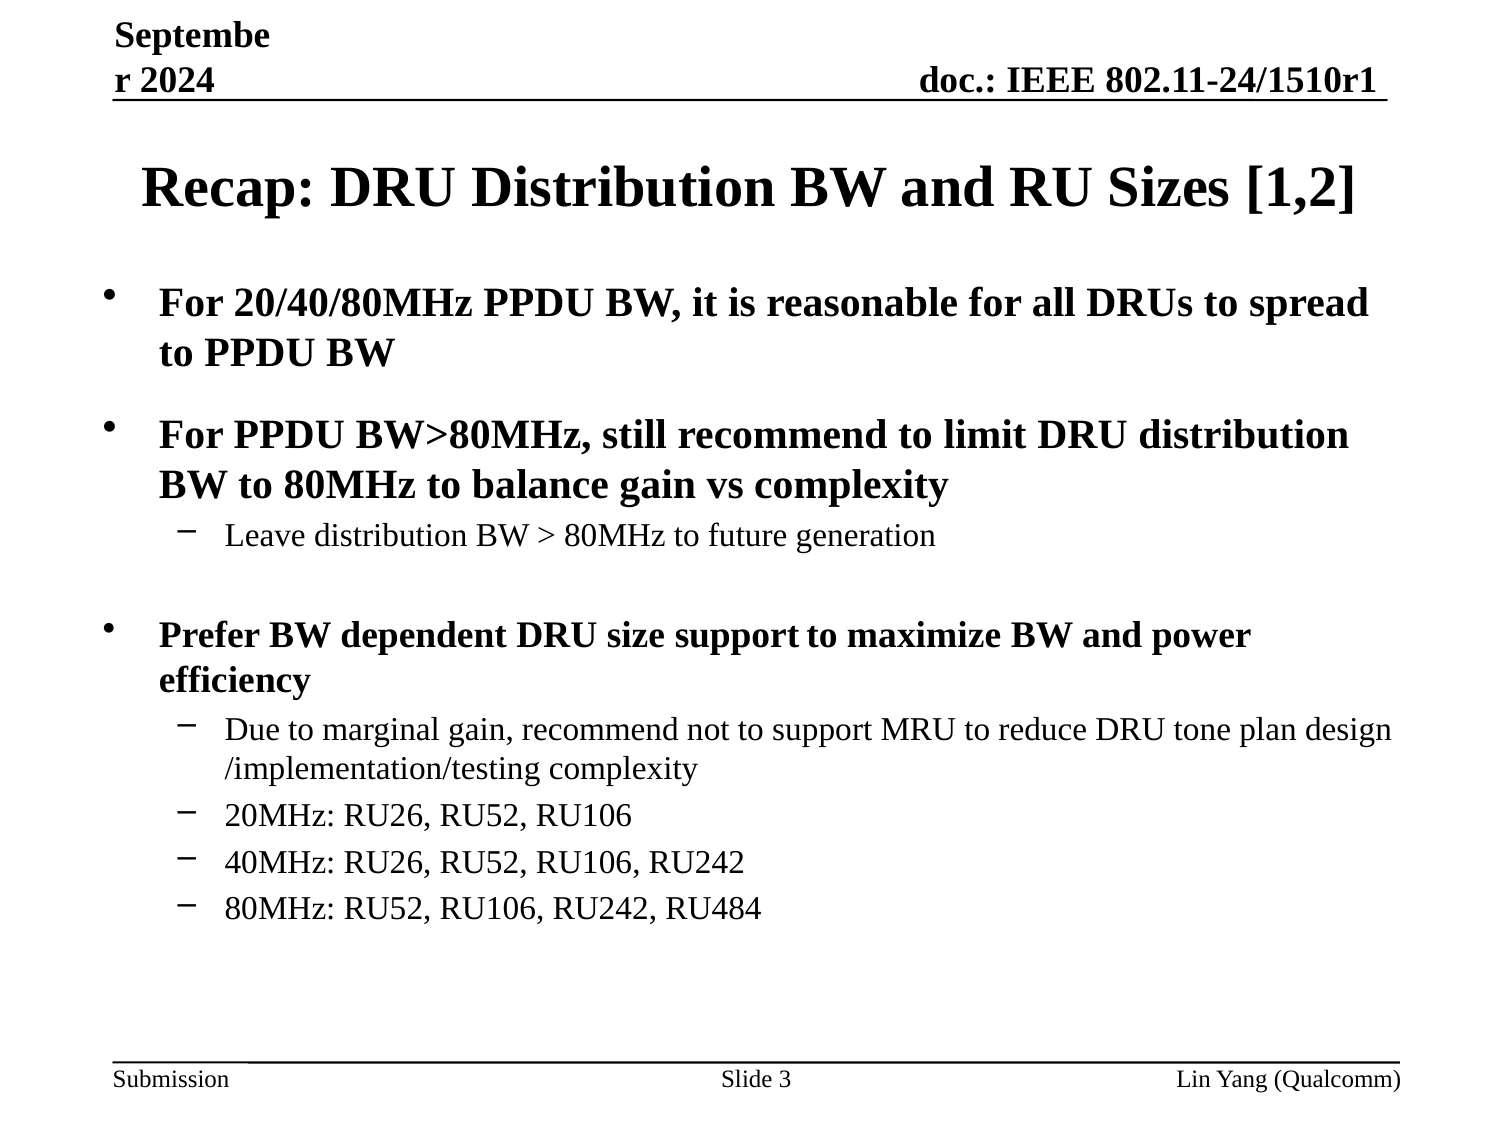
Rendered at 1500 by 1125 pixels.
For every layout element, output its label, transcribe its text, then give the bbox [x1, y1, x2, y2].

slide_number Slide 3 [712, 1061, 800, 1093]
title Recap: DRU Distribution BW and RU Sizes [1,2] [112, 147, 1388, 220]
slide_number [114, 54, 286, 101]
footer Lin Yang (Qualcomm) [1062, 1061, 1402, 1093]
list For 20/40/80MHz PPDU BW, it is reasonable for all DRUs to spread to PPDU BW For PPDU BW>80MHz, still recommend to limit DRU distribution BW to 80MHz to balance gain vs complexity Leave distribution BW > 80MHz to future generation Prefer BW dependent DRU size support to maximize BW and power efficiency Due to marginal gain, recommend not to support MRU to reduce DRU tone plan design /implementation/testing complexity 20MHz: RU26, RU52, RU106 40MHz: RU26, RU52, RU106, RU242 80MHz: RU52, RU106, RU242, RU484 [87, 267, 1413, 1063]
